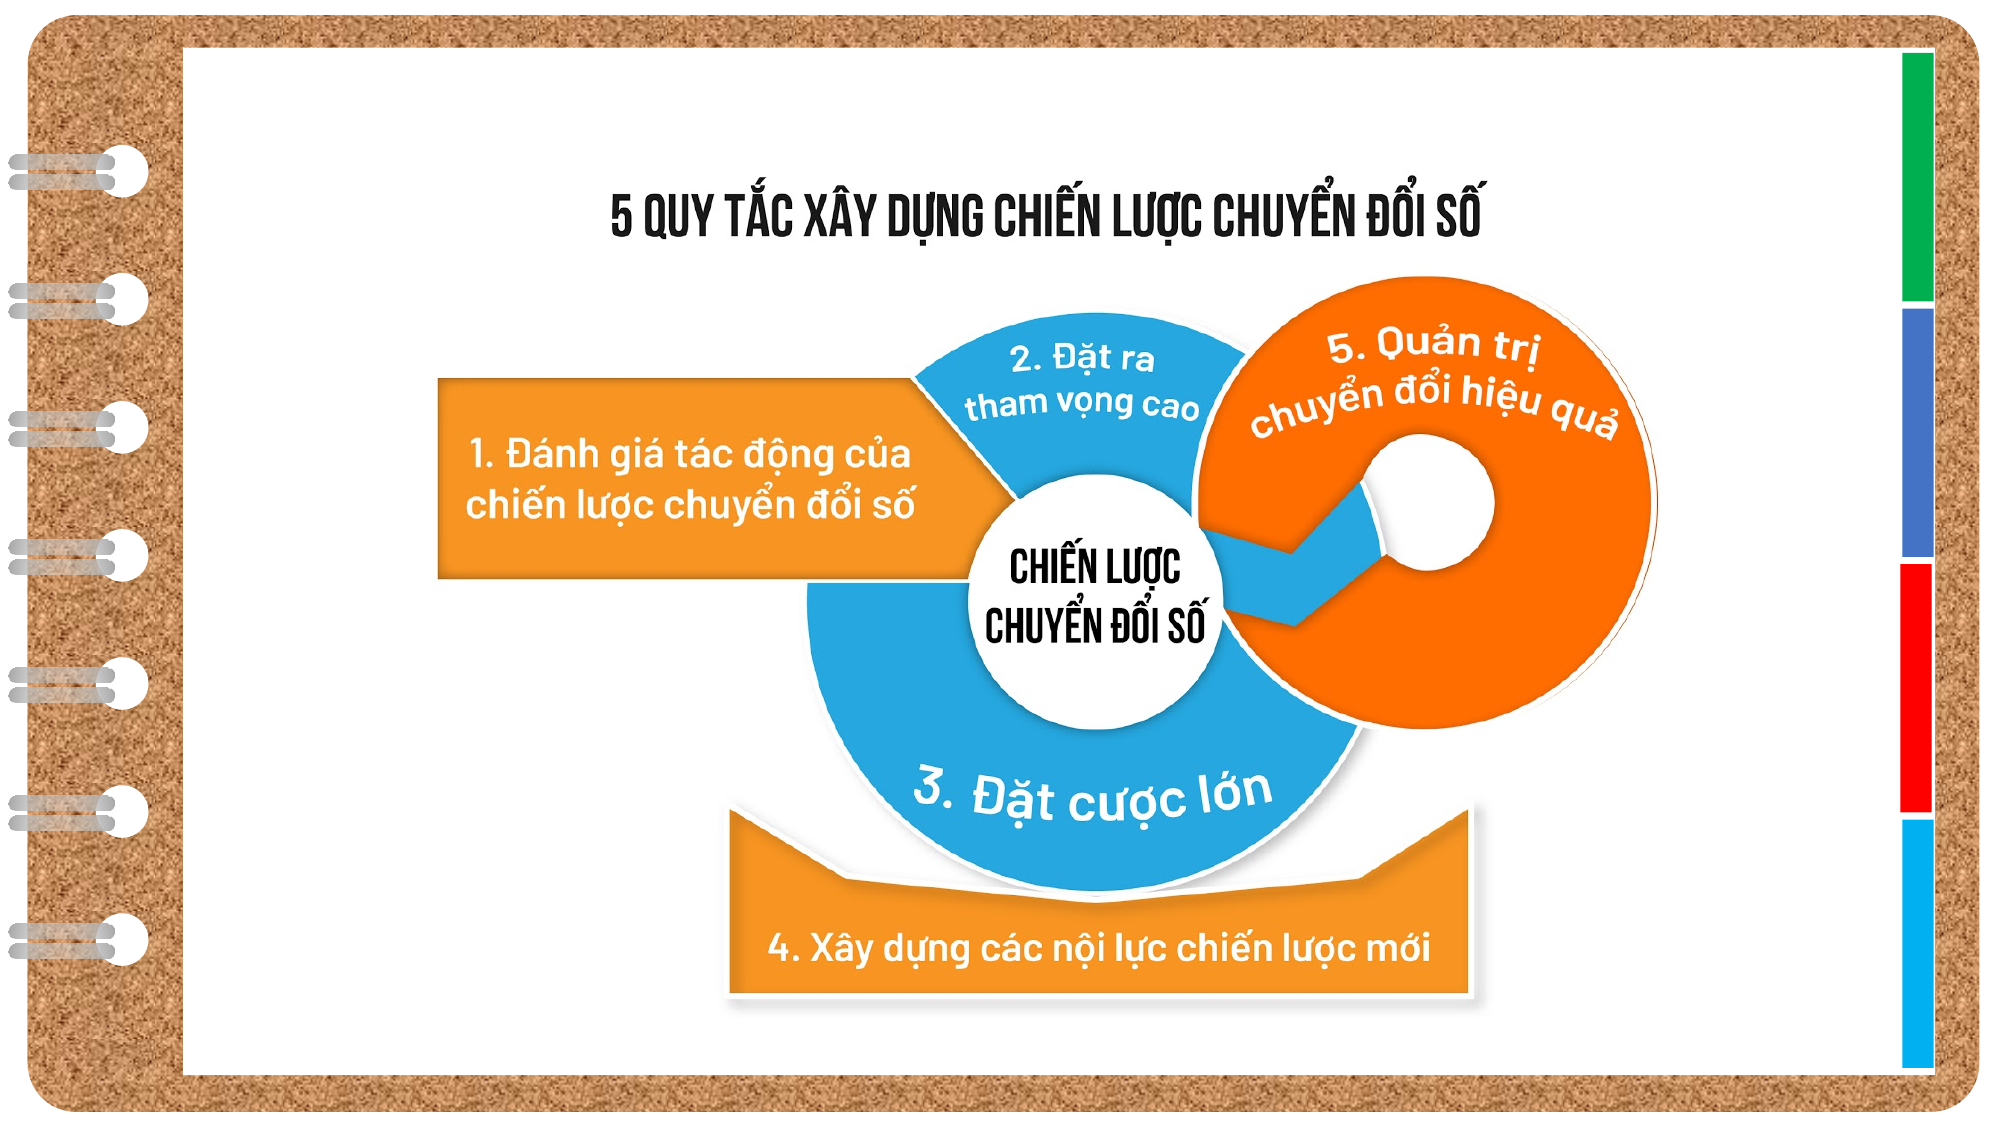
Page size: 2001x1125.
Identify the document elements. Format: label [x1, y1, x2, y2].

text_box [1901, 307, 1935, 558]
text_box [287, 62, 1778, 1053]
text_box [1901, 819, 1935, 1069]
text_box [1901, 52, 1935, 302]
text_box [1899, 563, 1933, 813]
text_box [182, 47, 1936, 1076]
text_box [26, 14, 1981, 1113]
text_box [8, 145, 149, 966]
